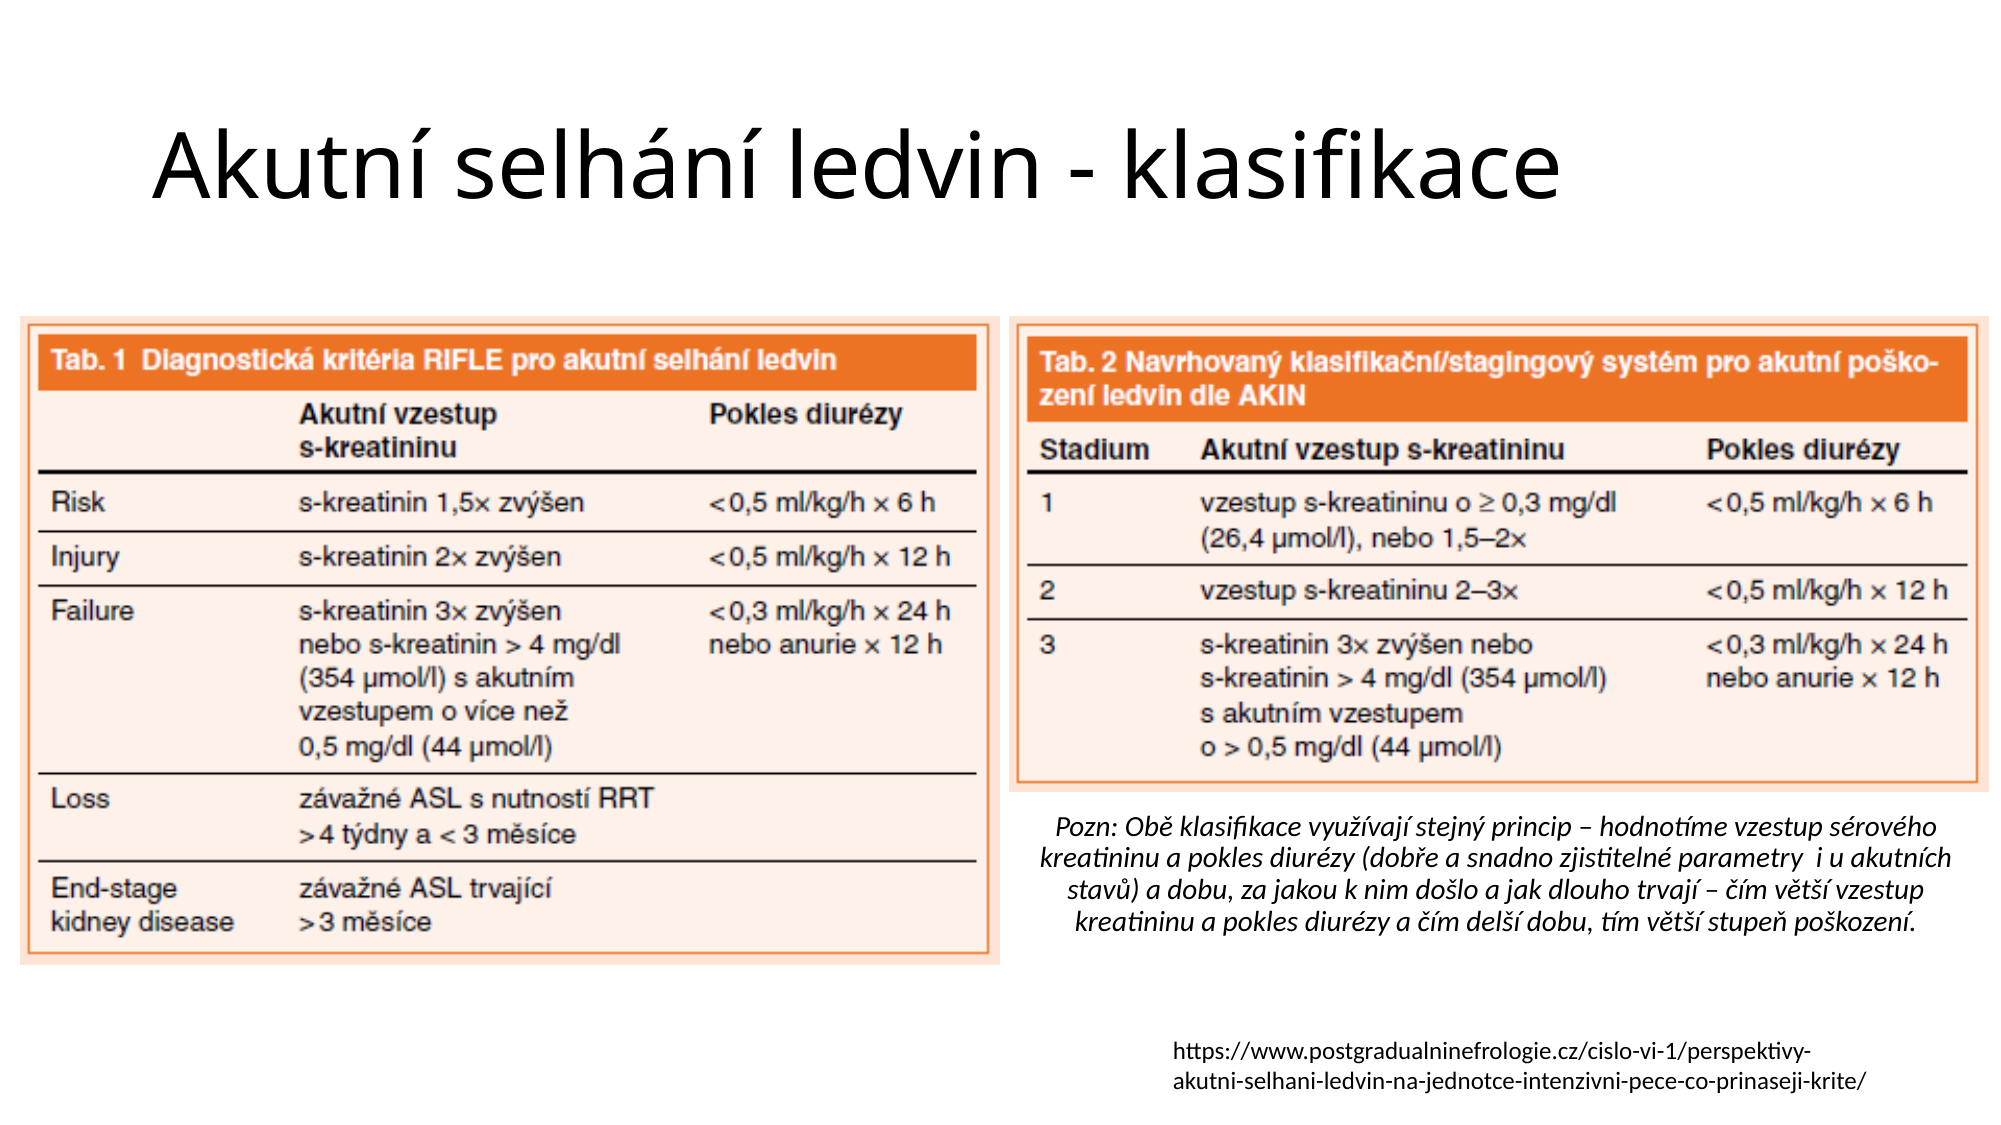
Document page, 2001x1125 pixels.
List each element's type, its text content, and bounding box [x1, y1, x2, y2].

picture [20, 316, 1001, 965]
list Pozn: Obě klasifikace využívají stejný princip – hodnotíme vzestup sérového kreatininu a pokles diurézy (dobře a snadno zjistitelné parametry i u akutních stavů) a dobu, za jakou k nim došlo a jak dlouho trvají – čím větší vzestup kreatininu a pokles diurézy a čím delší dobu, tím větší stupeň poškození. [1011, 803, 1981, 965]
text_box https://www.postgradualninefrologie.cz/cislo-vi-1/perspektivy-akutni-selhani-ledvin-na-jednotce-intenzivni-pece-co-prinaseji-krite/ [1158, 1027, 1892, 1102]
picture [1009, 316, 1989, 792]
title Akutní selhání ledvin - klasifikace [137, 59, 1863, 278]
